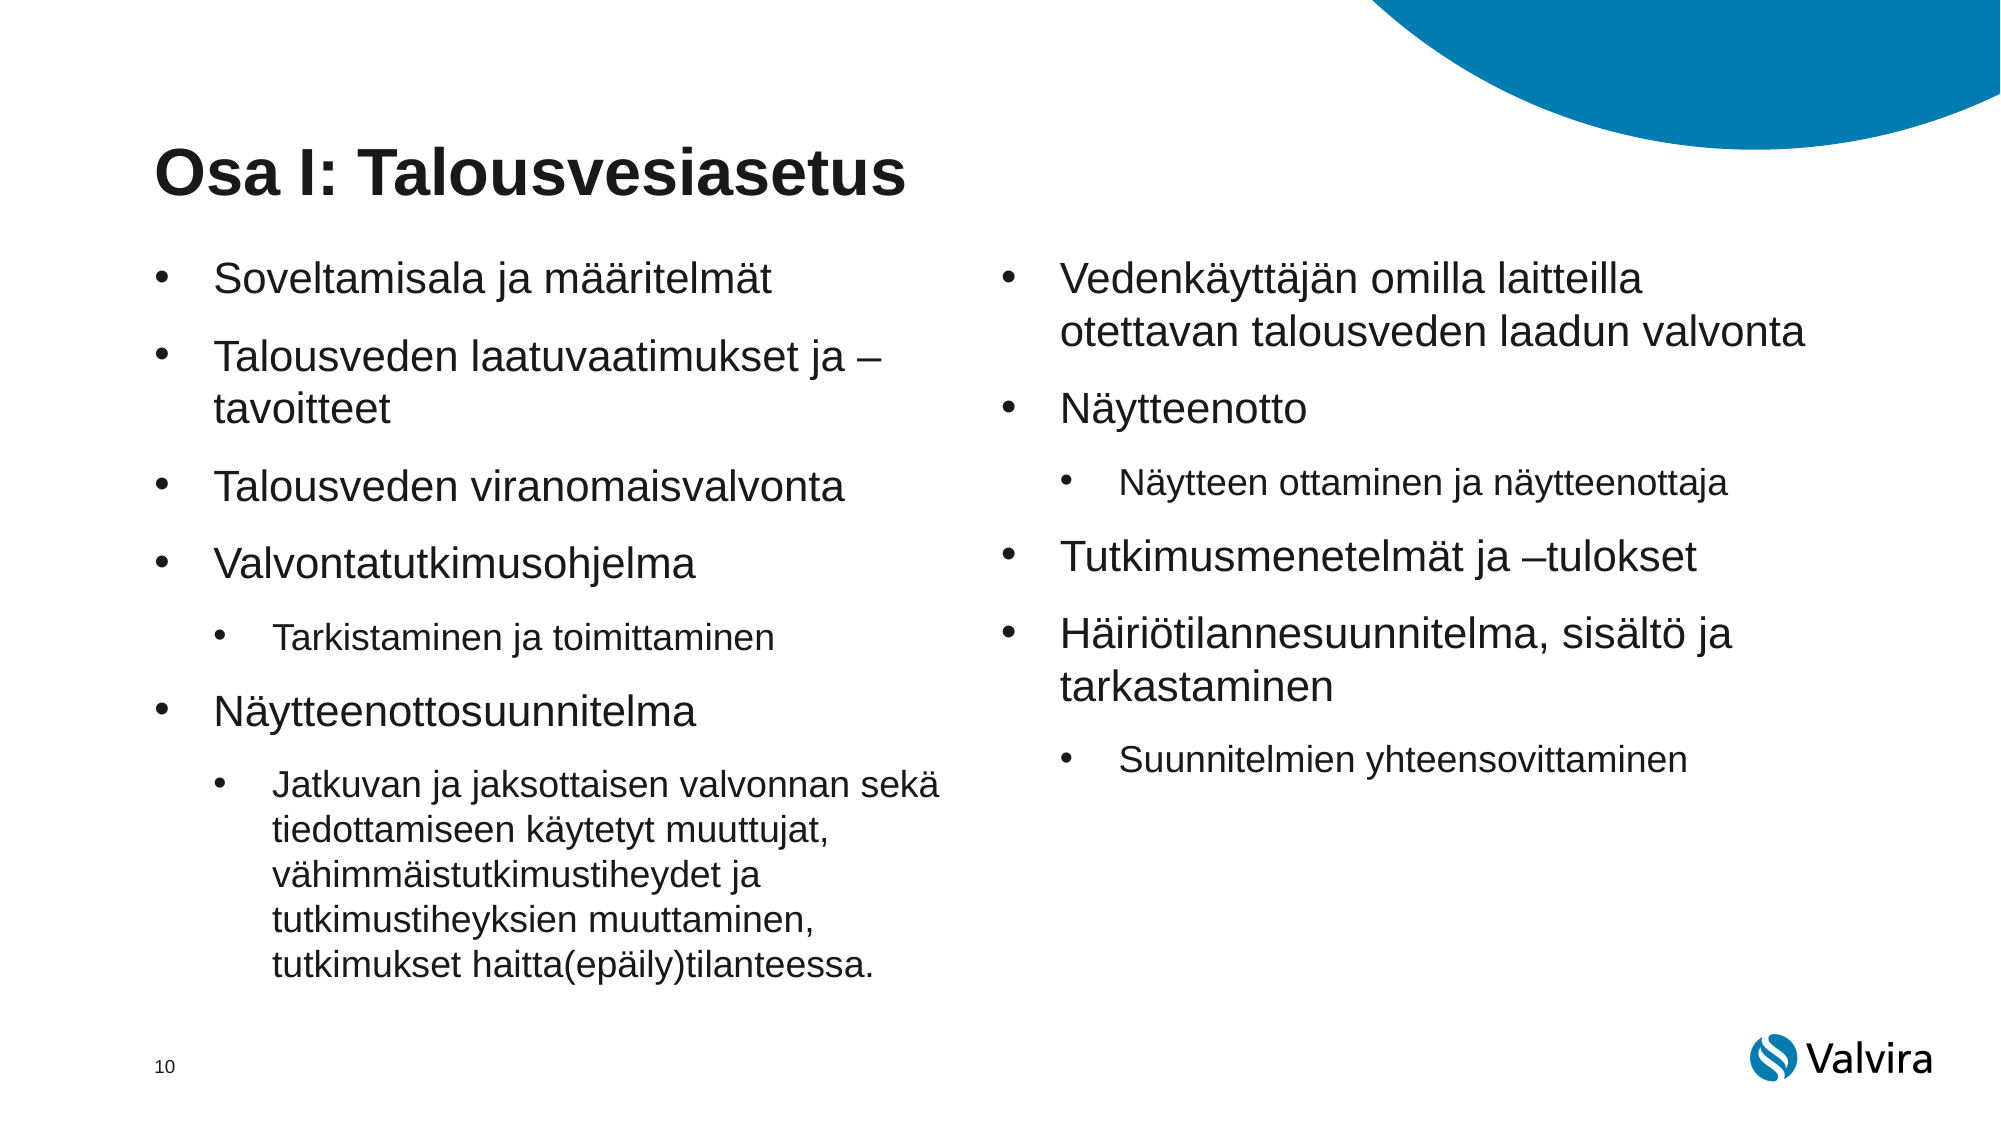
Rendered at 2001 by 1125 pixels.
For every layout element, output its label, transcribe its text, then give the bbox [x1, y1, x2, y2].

title Osa I: Talousvesiasetus [154, 59, 1823, 209]
picture [1726, 1010, 1955, 1105]
slide_number 10 [154, 1042, 209, 1089]
list Vedenkäyttäjän omilla laitteilla otettavan talousveden laadun valvonta Näytteenotto Näytteen ottaminen ja näytteenottaja Tutkimusmenetelmät ja –tulokset Häiriötilannesuunnitelma, sisältö ja tarkastaminen Suunnitelmien yhteensovittaminen [1000, 249, 1823, 988]
list Soveltamisala ja määritelmät Talousveden laatuvaatimukset ja –tavoitteet Talousveden viranomaisvalvonta Valvontatutkimusohjelma Tarkistaminen ja toimittaminen Näytteenottosuunnitelma Jatkuvan ja jaksottaisen valvonnan sekä tiedottamiseen käytetyt muuttujat, vähimmäistutkimustiheydet ja tutkimustiheyksien muuttaminen, tutkimukset haitta(epäily)tilanteessa. [154, 249, 977, 988]
